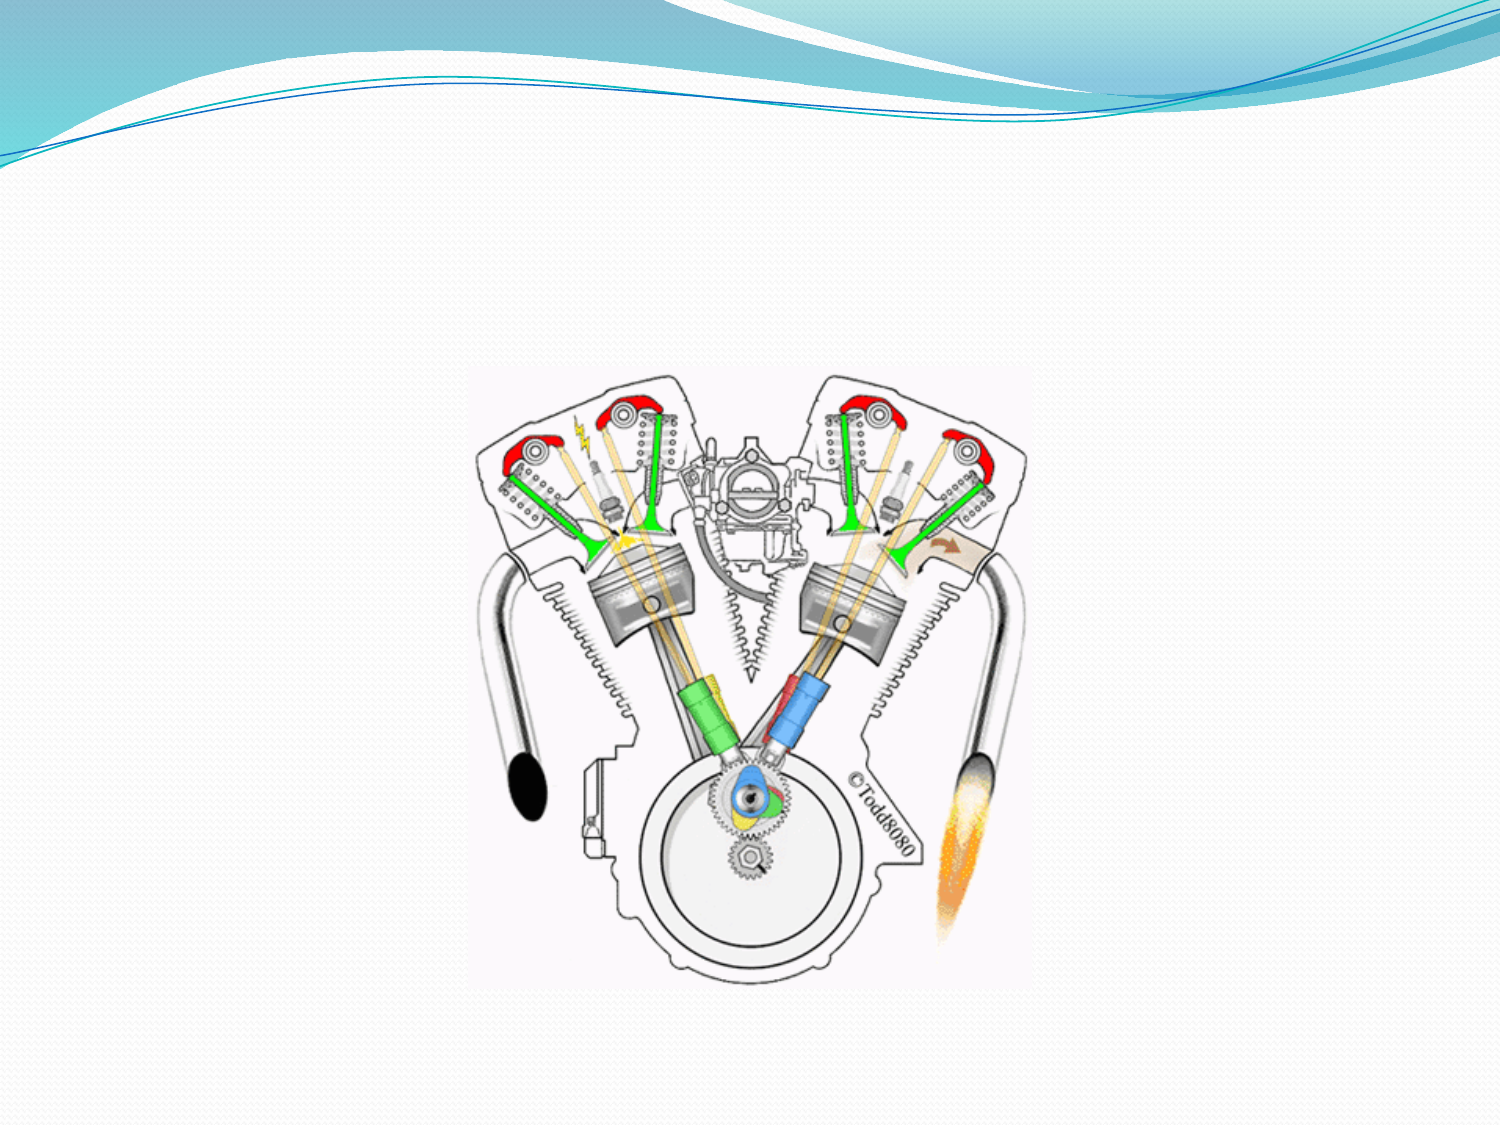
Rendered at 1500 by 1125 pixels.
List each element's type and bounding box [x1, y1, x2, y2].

list [468, 366, 1032, 989]
